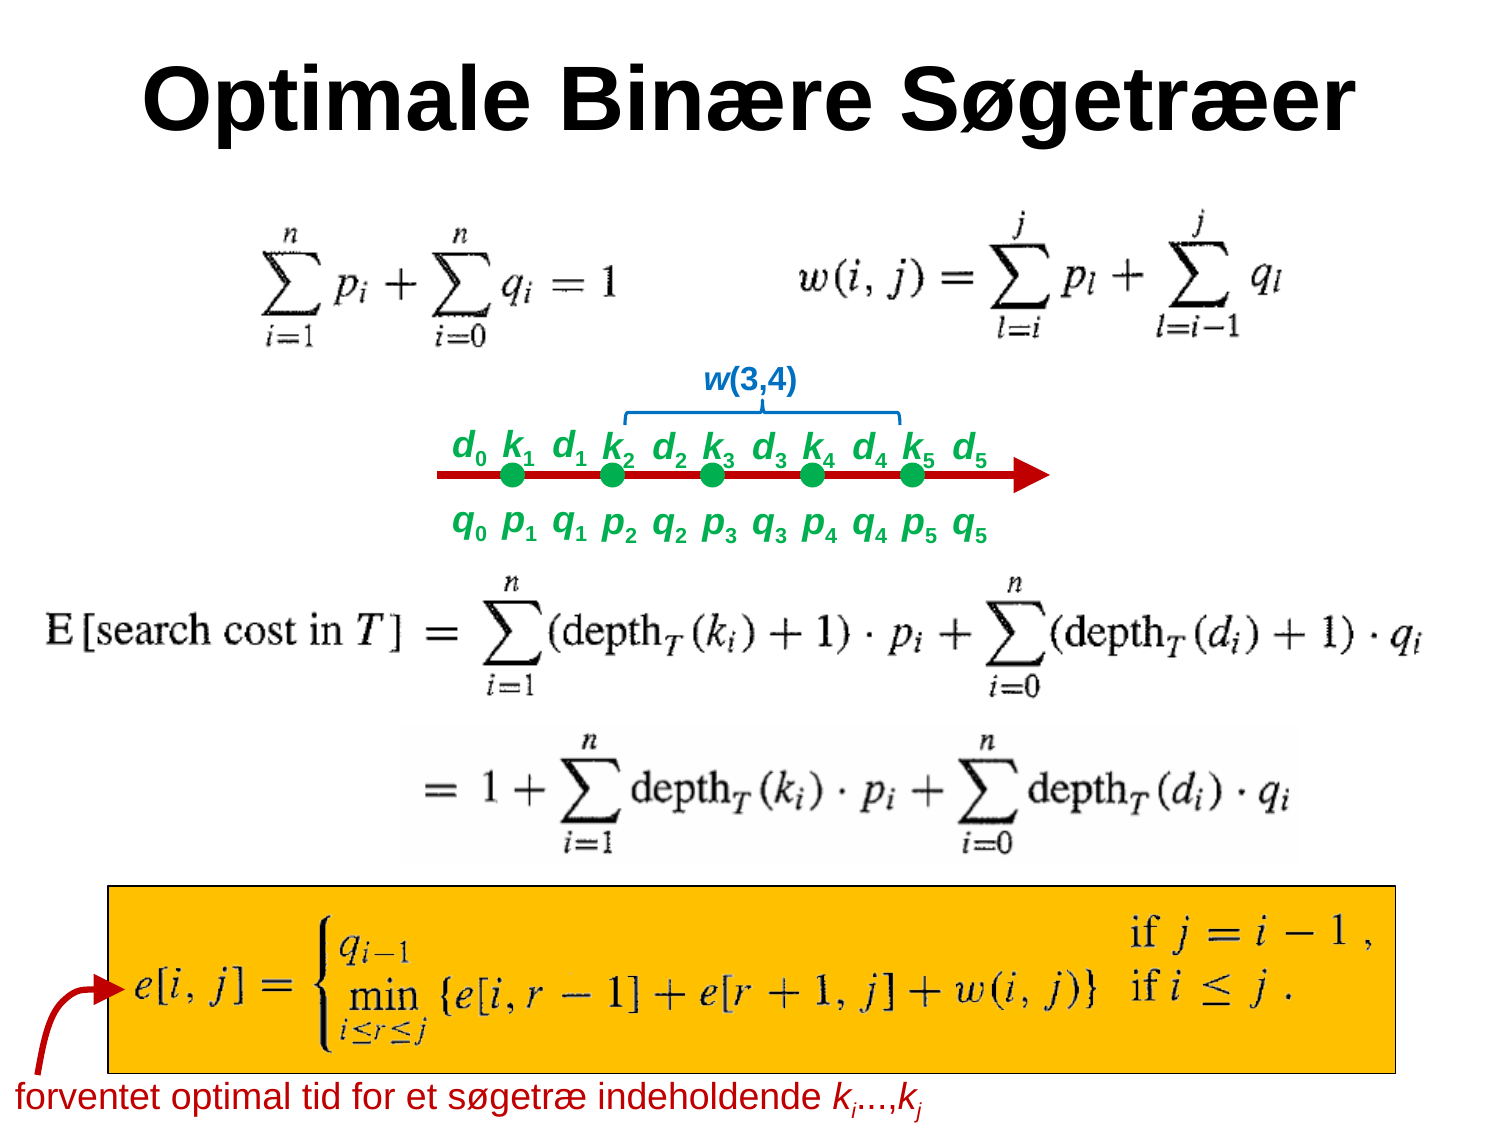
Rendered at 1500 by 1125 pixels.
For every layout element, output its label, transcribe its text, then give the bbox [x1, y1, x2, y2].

text_box [703, 484, 722, 488]
picture [37, 574, 1438, 713]
text_box q4 [875, 489, 937, 556]
text_box d3 [737, 414, 837, 474]
text_box q3 [737, 489, 875, 556]
picture [114, 882, 1403, 1070]
picture [762, 187, 1288, 351]
text_box forventet optimal tid for et søgetræ indeholdende ki...,kj [0, 1064, 1500, 1125]
text_box q5 [937, 489, 1075, 556]
text_box d1 [575, 412, 675, 474]
text_box q0 [437, 487, 575, 554]
text_box [675, 400, 899, 414]
text_box d4 [837, 414, 937, 474]
title Optimale Binære Søgetræer [74, 0, 1426, 188]
text_box [803, 484, 822, 488]
text_box d5 [937, 414, 1075, 481]
text_box q2 [637, 489, 737, 556]
picture [249, 212, 626, 363]
text_box w(3,4) [681, 349, 820, 405]
text_box d0 [437, 412, 575, 474]
text_box d2 [637, 414, 737, 474]
picture [399, 724, 1301, 863]
text_box [37, 978, 109, 1075]
text_box q1 [575, 487, 675, 554]
text_box [903, 484, 922, 488]
